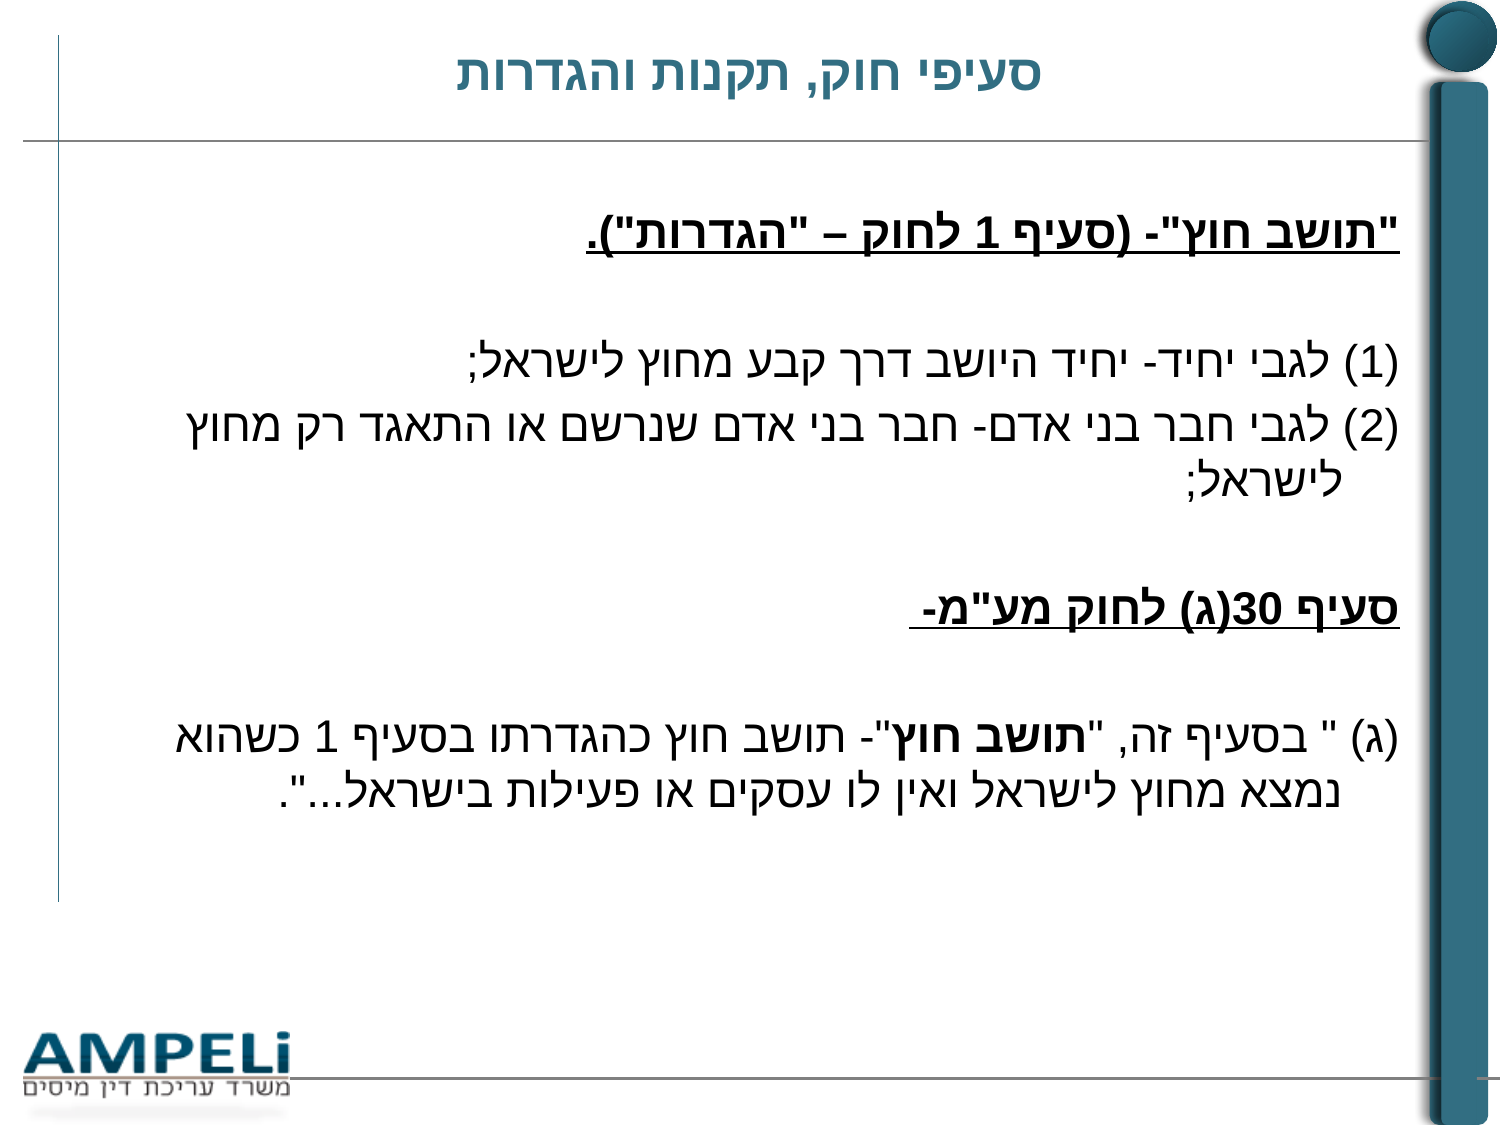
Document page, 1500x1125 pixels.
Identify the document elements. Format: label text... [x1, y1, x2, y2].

list "תושב חוץ"- (סעיף 1 לחוק – "הגדרות"). (1) לגבי יחיד- יחיד היושב דרך קבע מחוץ לישראל; (2) לגבי חבר בני אדם- חבר בני אדם שנרשם או התאגד רק מחוץ לישראל; סעיף 30(ג) לחוק מע"מ- (ג) " בסעיף זה, "תושב חוץ"- תושב חוץ כהגדרתו בסעיף 1 כשהוא נמצא מחוץ לישראל ואין לו עסקים או פעילות בישראל...". [64, 160, 1415, 982]
picture [23, 1031, 290, 1125]
title סעיפי חוק, תקנות והגדרות [75, 0, 1425, 141]
